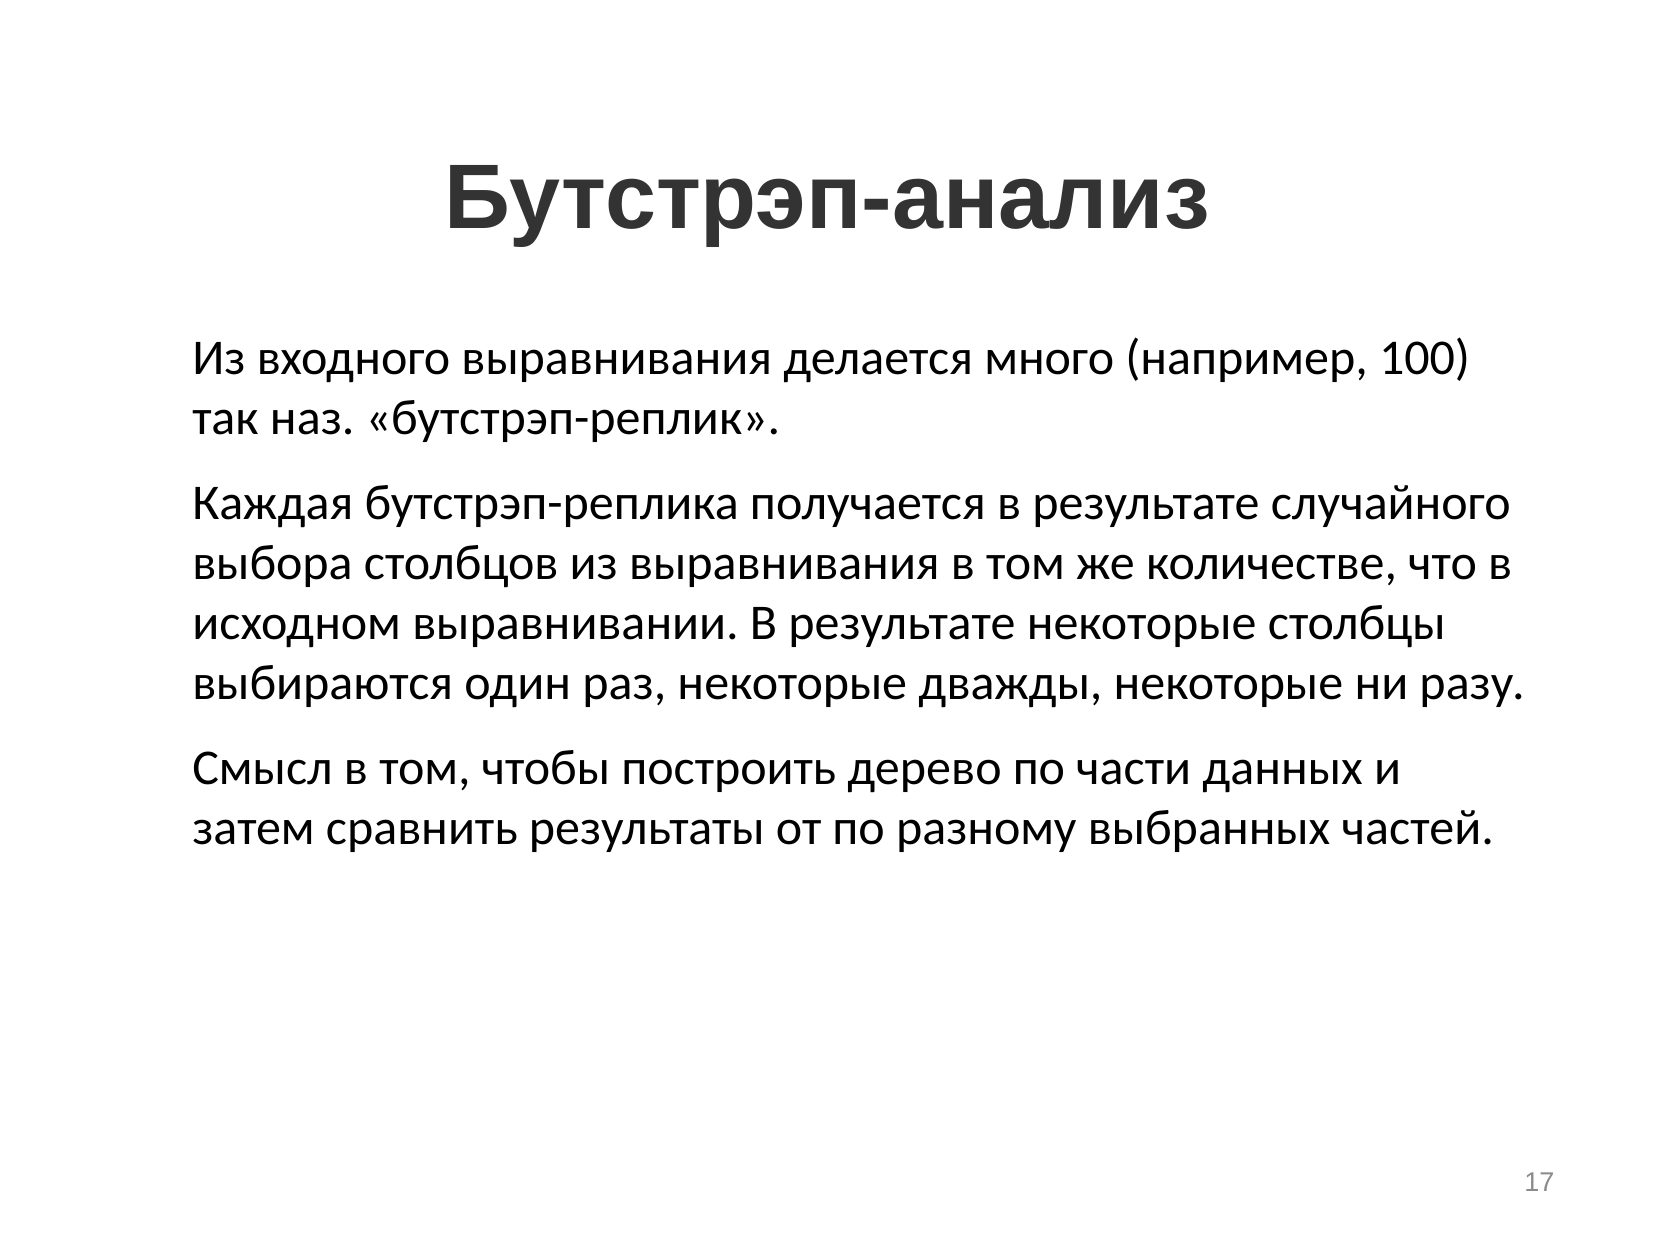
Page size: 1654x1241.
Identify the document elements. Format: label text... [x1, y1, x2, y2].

text_box Бутстрэп-анализ [121, 91, 1534, 299]
slide_number 17 [1185, 1149, 1571, 1216]
text_box Из входного выравнивания делается много (например, 100) так наз. «бутстрэп-реплик». Каждая бутстрэп-реплика получается в результате случайного выбора столбцов из выравнивания в том же количестве, что в исходном выравнивании. В результате некоторые столбцы выбираются один раз, некоторые дважды, некоторые ни разу. Смысл в том, чтобы построить дерево по части данных и затем сравнить результаты от по разному выбранных частей. [121, 320, 1534, 1087]
